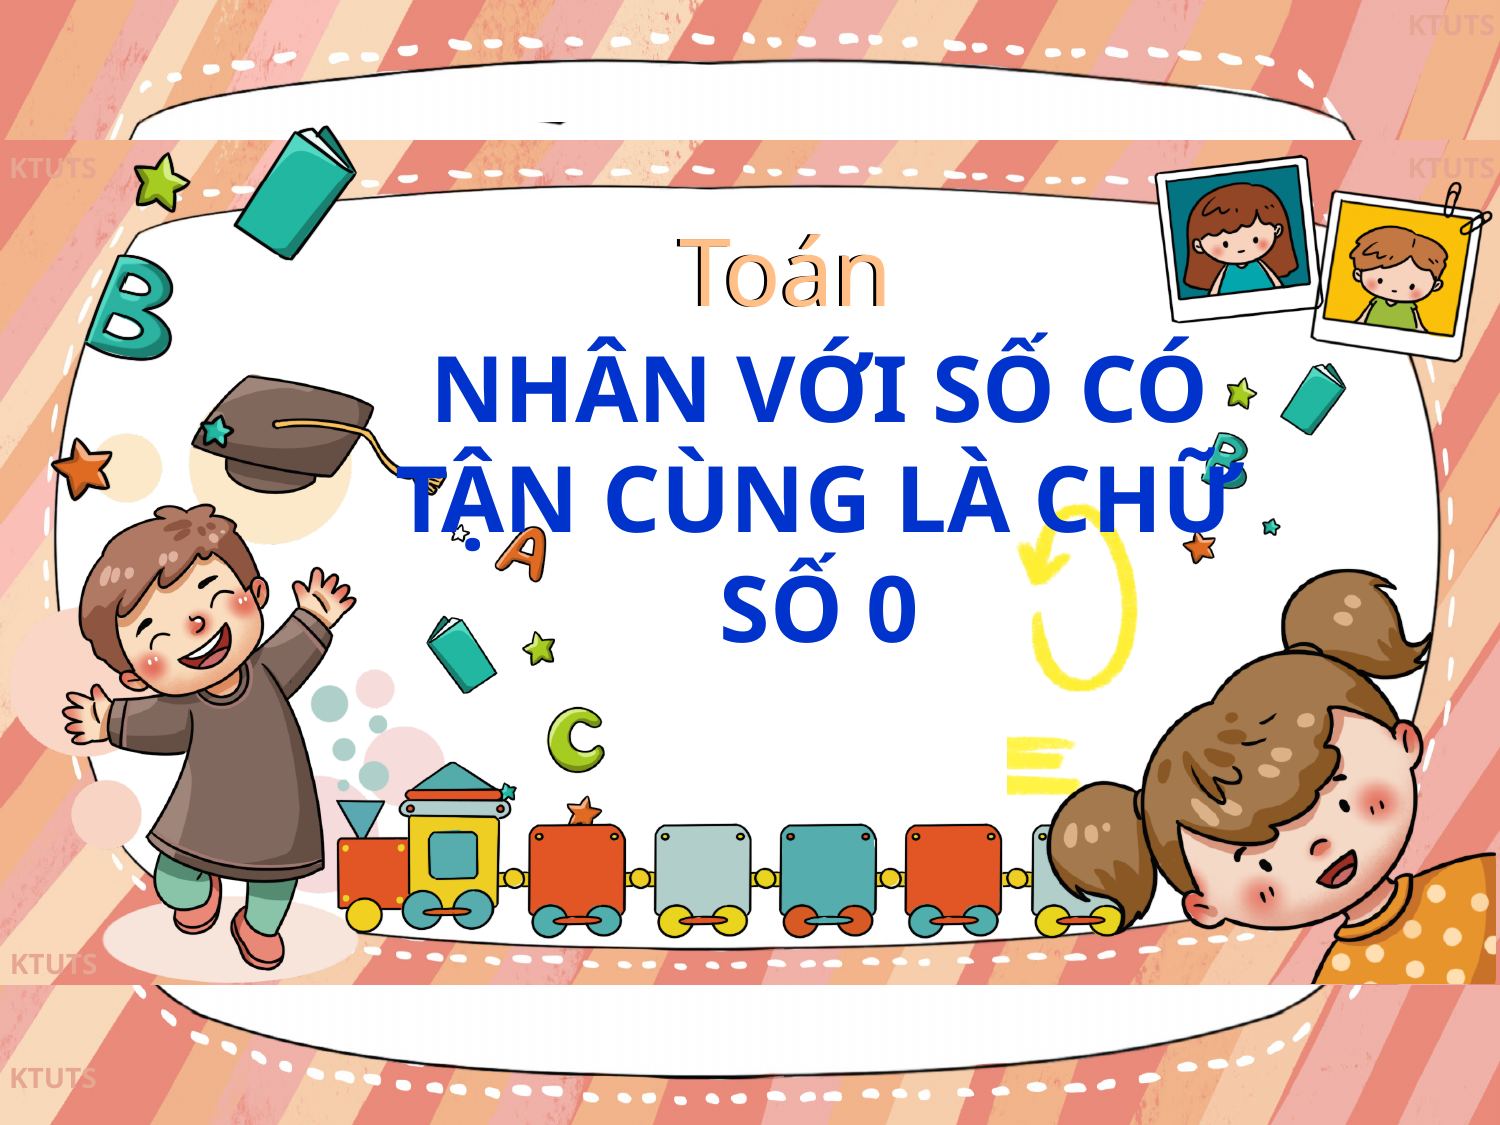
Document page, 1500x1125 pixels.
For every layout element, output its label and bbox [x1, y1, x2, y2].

picture [0, 0, 1500, 1125]
text_box [302, 323, 1327, 563]
text_box [661, 204, 1008, 335]
